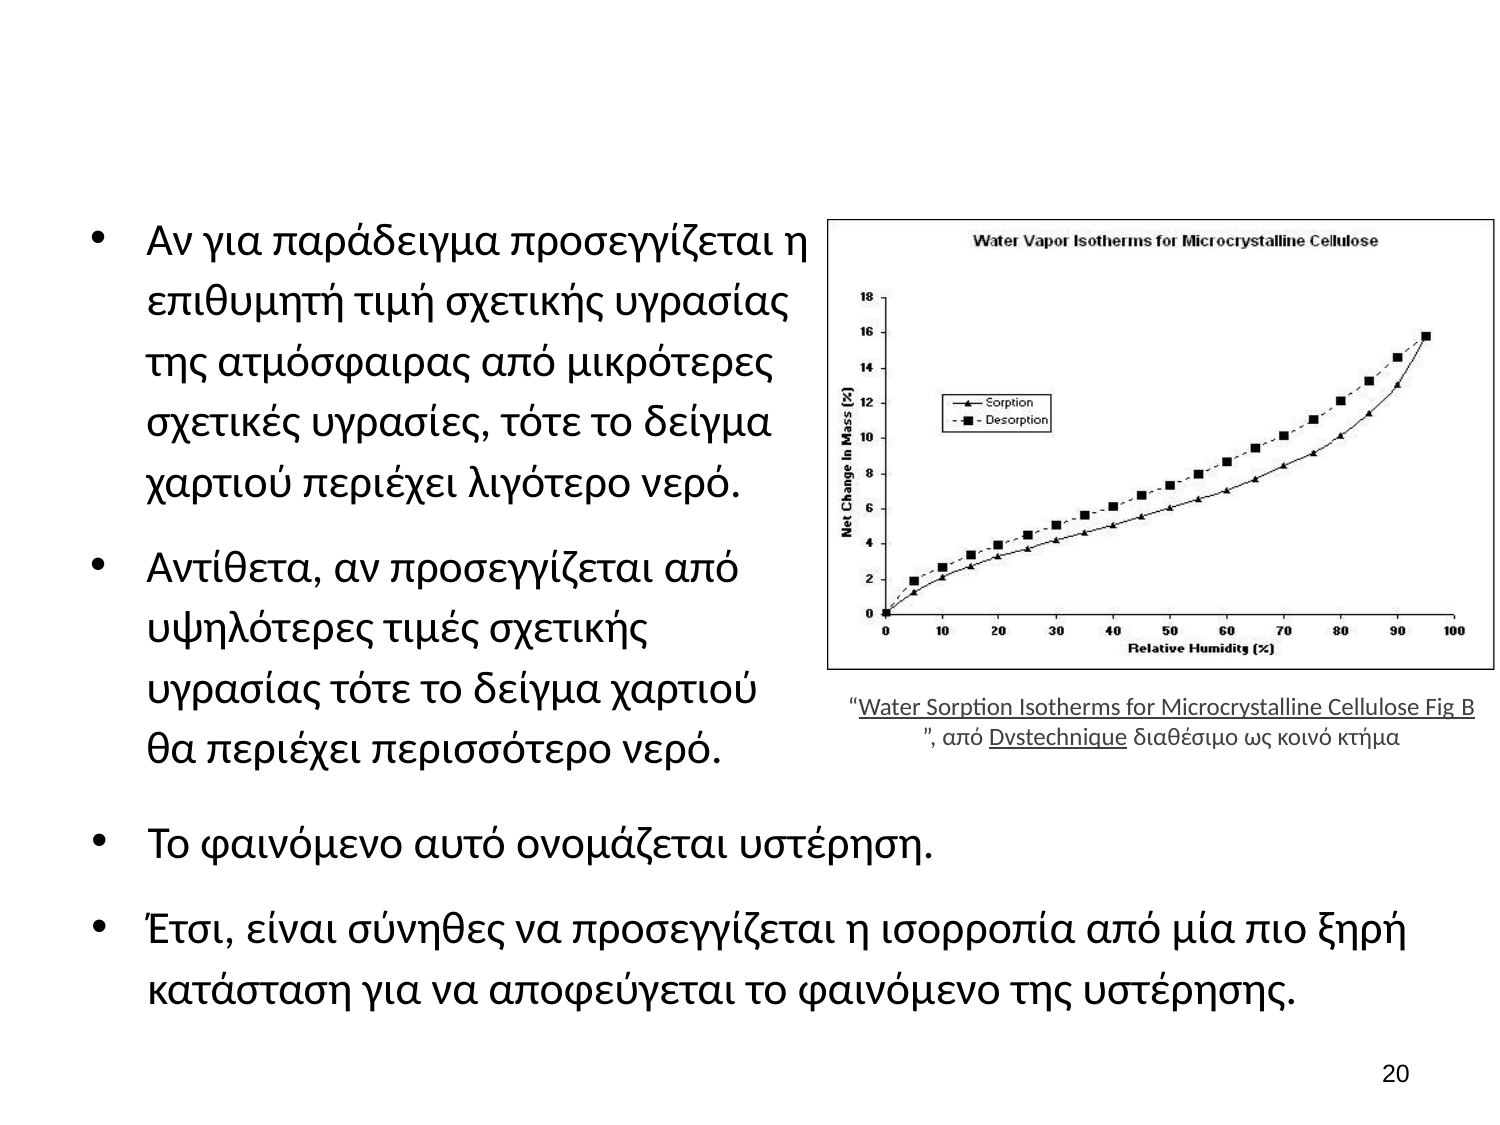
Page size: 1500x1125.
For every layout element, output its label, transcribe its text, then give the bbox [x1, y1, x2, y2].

list Αν για παράδειγμα προσεγγίζεται η επιθυμητή τιμή σχετικής υγρασίας της ατμόσφαιρας από μικρότερες σχετικές υγρασίες, τότε το δείγμα χαρτιού περιέχει λιγότερο νερό. Αντίθετα, αν προσεγγίζεται από υψηλότερες τιμές σχετικής υγρασίας τότε το δείγμα χαρτιού θα περιέχει περισσότερο νερό. [75, 196, 833, 787]
picture [827, 219, 1496, 671]
text_box “Water Sorption Isotherms for Microcrystalline Cellulose Fig B”, από Dvstechnique διαθέσιμο ως κοινό κτήμα [827, 682, 1496, 758]
text_box Το φαινόμενο αυτό ονομάζεται υστέρηση. Έτσι, είναι σύνηθες να προσεγγίζεται η ισορροπία από μία πιο ξηρή κατάσταση για να αποφεύγεται το φαινόμενο της υστέρησης. [76, 799, 1459, 1021]
slide_number 19 [1074, 1042, 1425, 1103]
